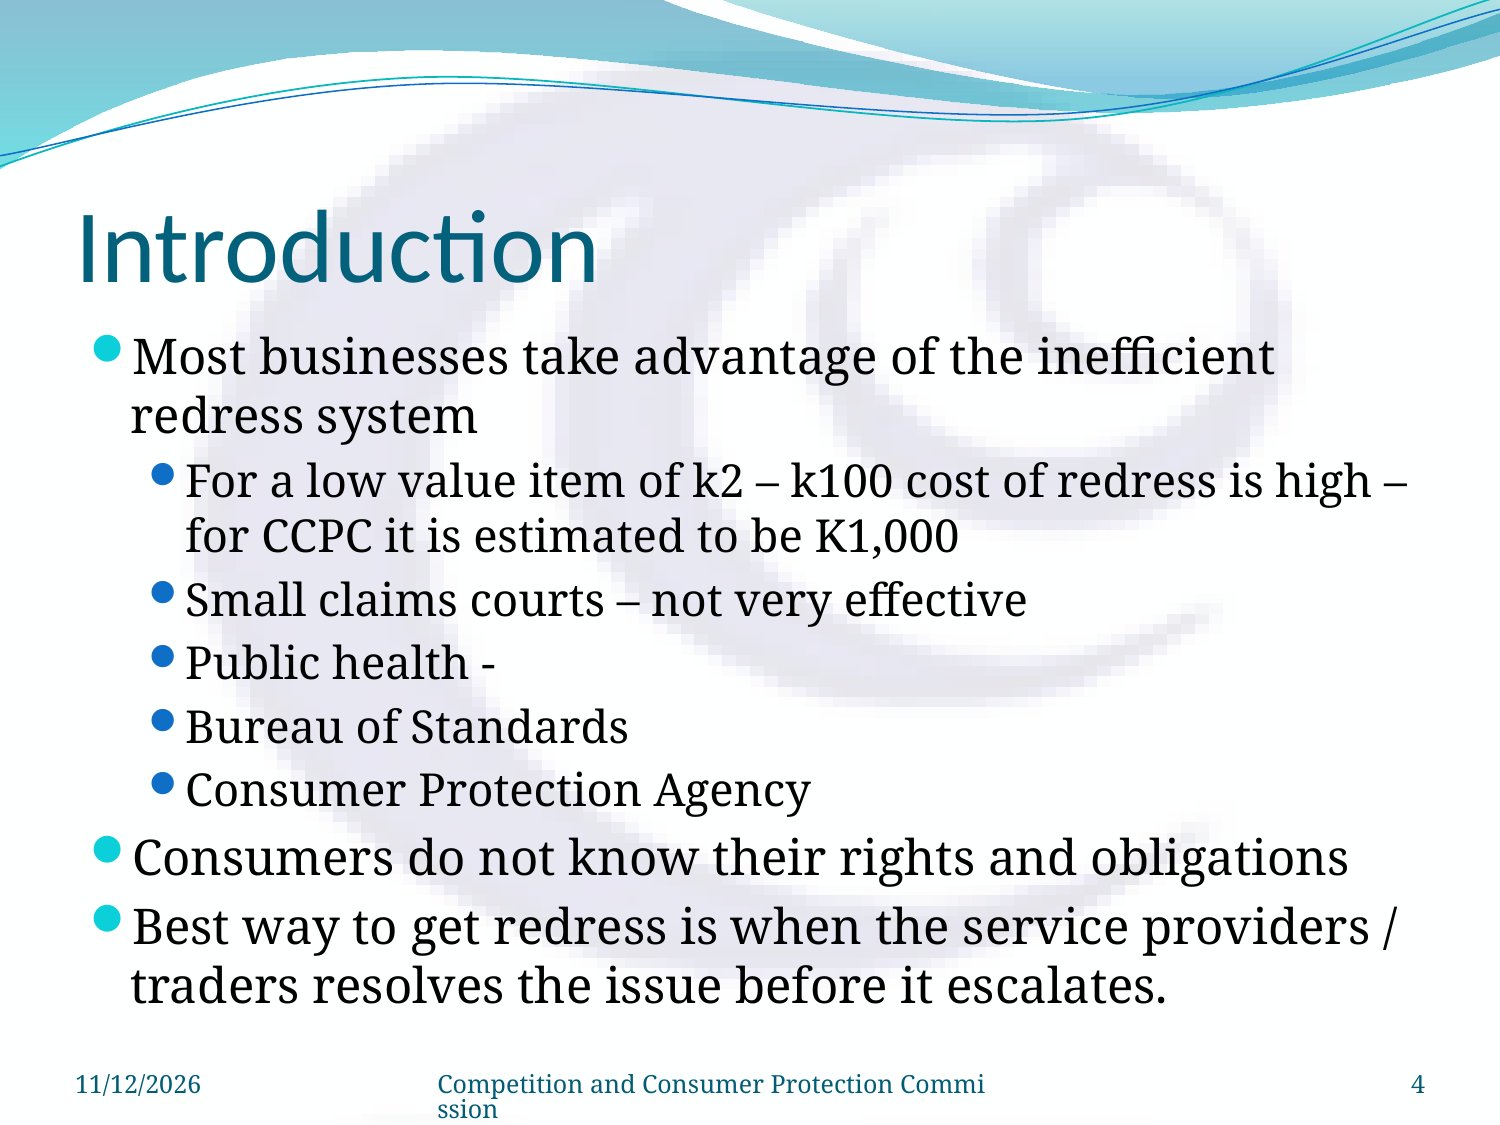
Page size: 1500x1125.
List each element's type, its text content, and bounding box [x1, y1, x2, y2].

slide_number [75, 1042, 425, 1103]
footer Competition and Consumer Protection Commission [437, 1042, 988, 1103]
title Introduction [75, 115, 1425, 303]
slide_number 4 [1299, 1042, 1425, 1103]
list Most businesses take advantage of the inefficient redress system For a low value item of k2 – k100 cost of redress is high – for CCPC it is estimated to be K1,000 Small claims courts – not very effective Public health - Bureau of Standards Consumer Protection Agency Consumers do not know their rights and obligations Best way to get redress is when the service providers / traders resolves the issue before it escalates. [75, 317, 1425, 1038]
